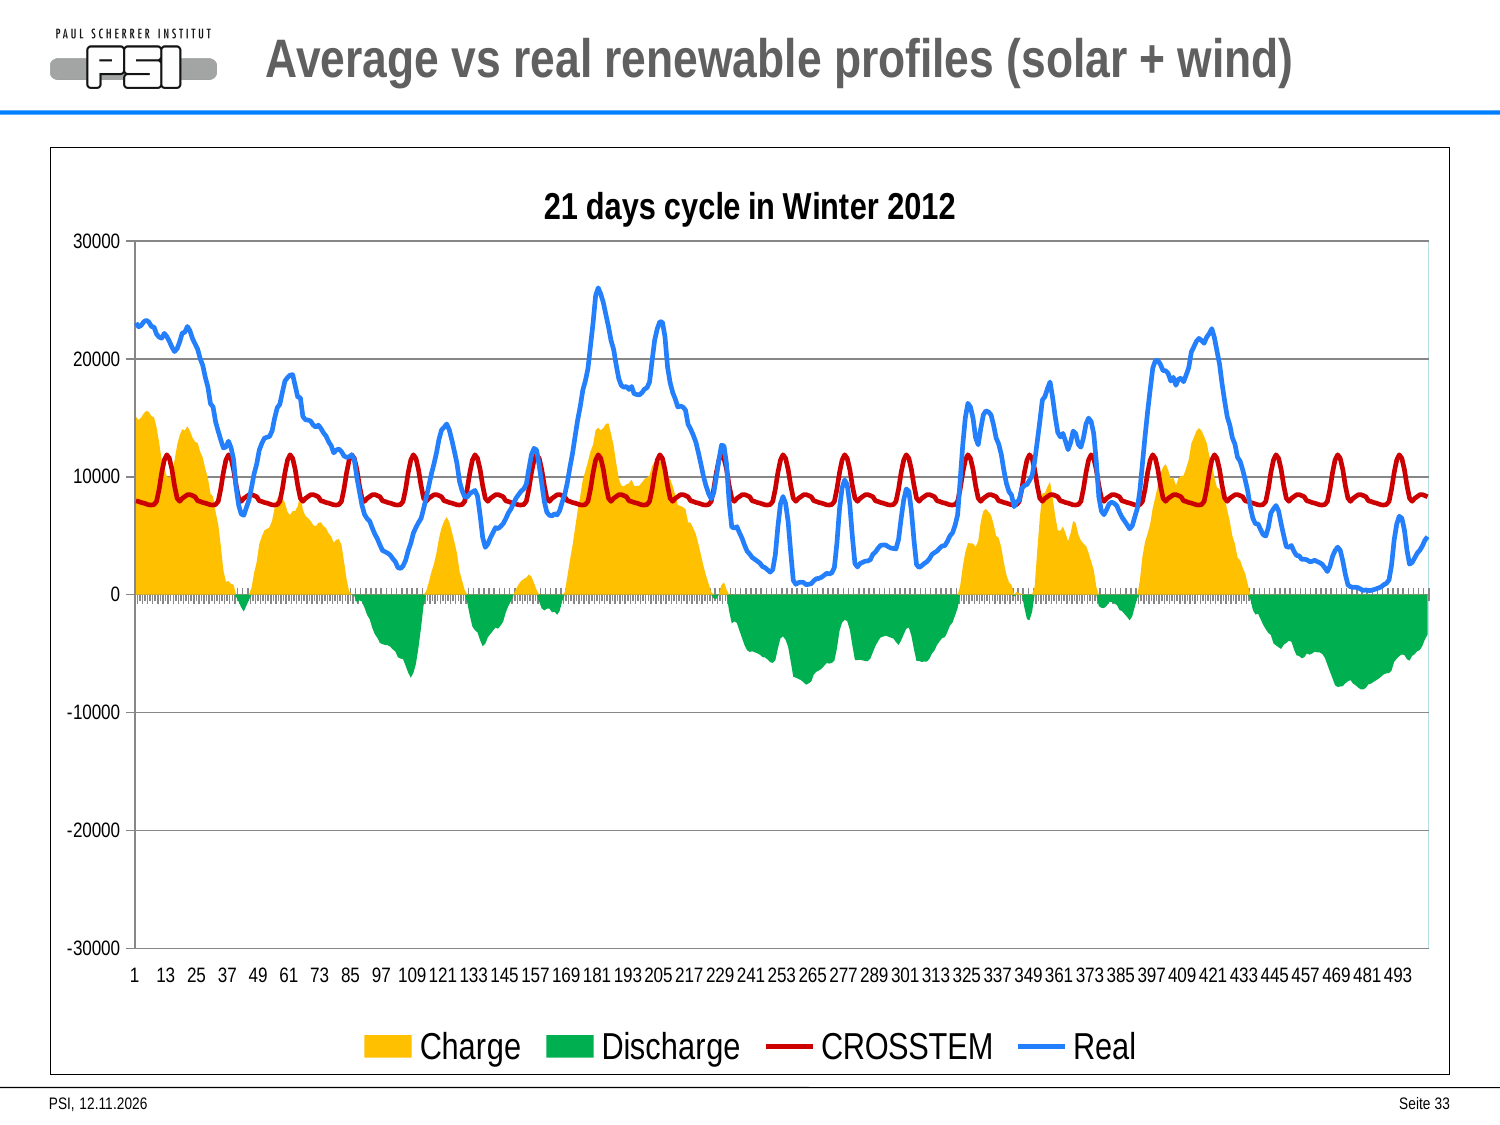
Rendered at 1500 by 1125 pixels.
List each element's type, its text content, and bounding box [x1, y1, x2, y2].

slide_number Seite 33 [1312, 1092, 1450, 1125]
footer PSI, [12, 1092, 75, 1125]
title Average vs real renewable profiles (solar + wind) [265, 23, 1451, 115]
chart [49, 147, 1451, 1076]
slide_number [79, 1092, 230, 1125]
picture [50, 28, 217, 89]
